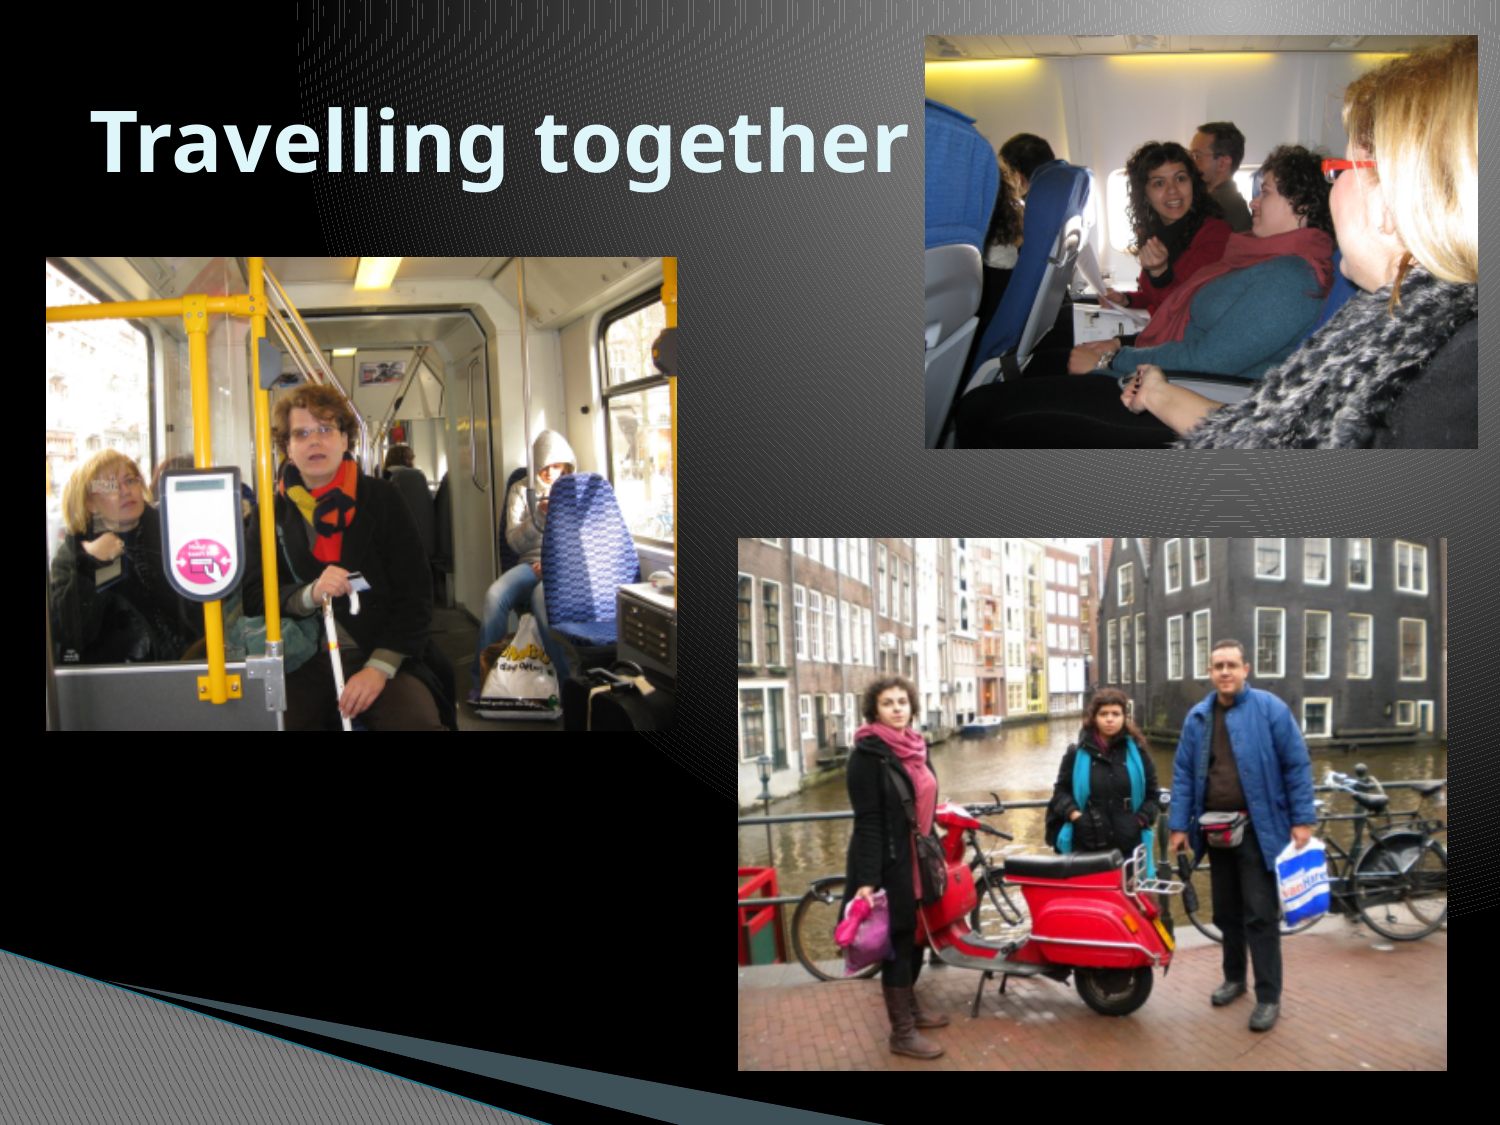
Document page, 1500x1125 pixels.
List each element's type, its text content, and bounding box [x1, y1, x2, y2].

picture [0, 952, 543, 1125]
picture [925, 34, 1478, 449]
picture [46, 257, 678, 731]
picture [738, 538, 1448, 1071]
title Travelling together [75, 45, 919, 233]
